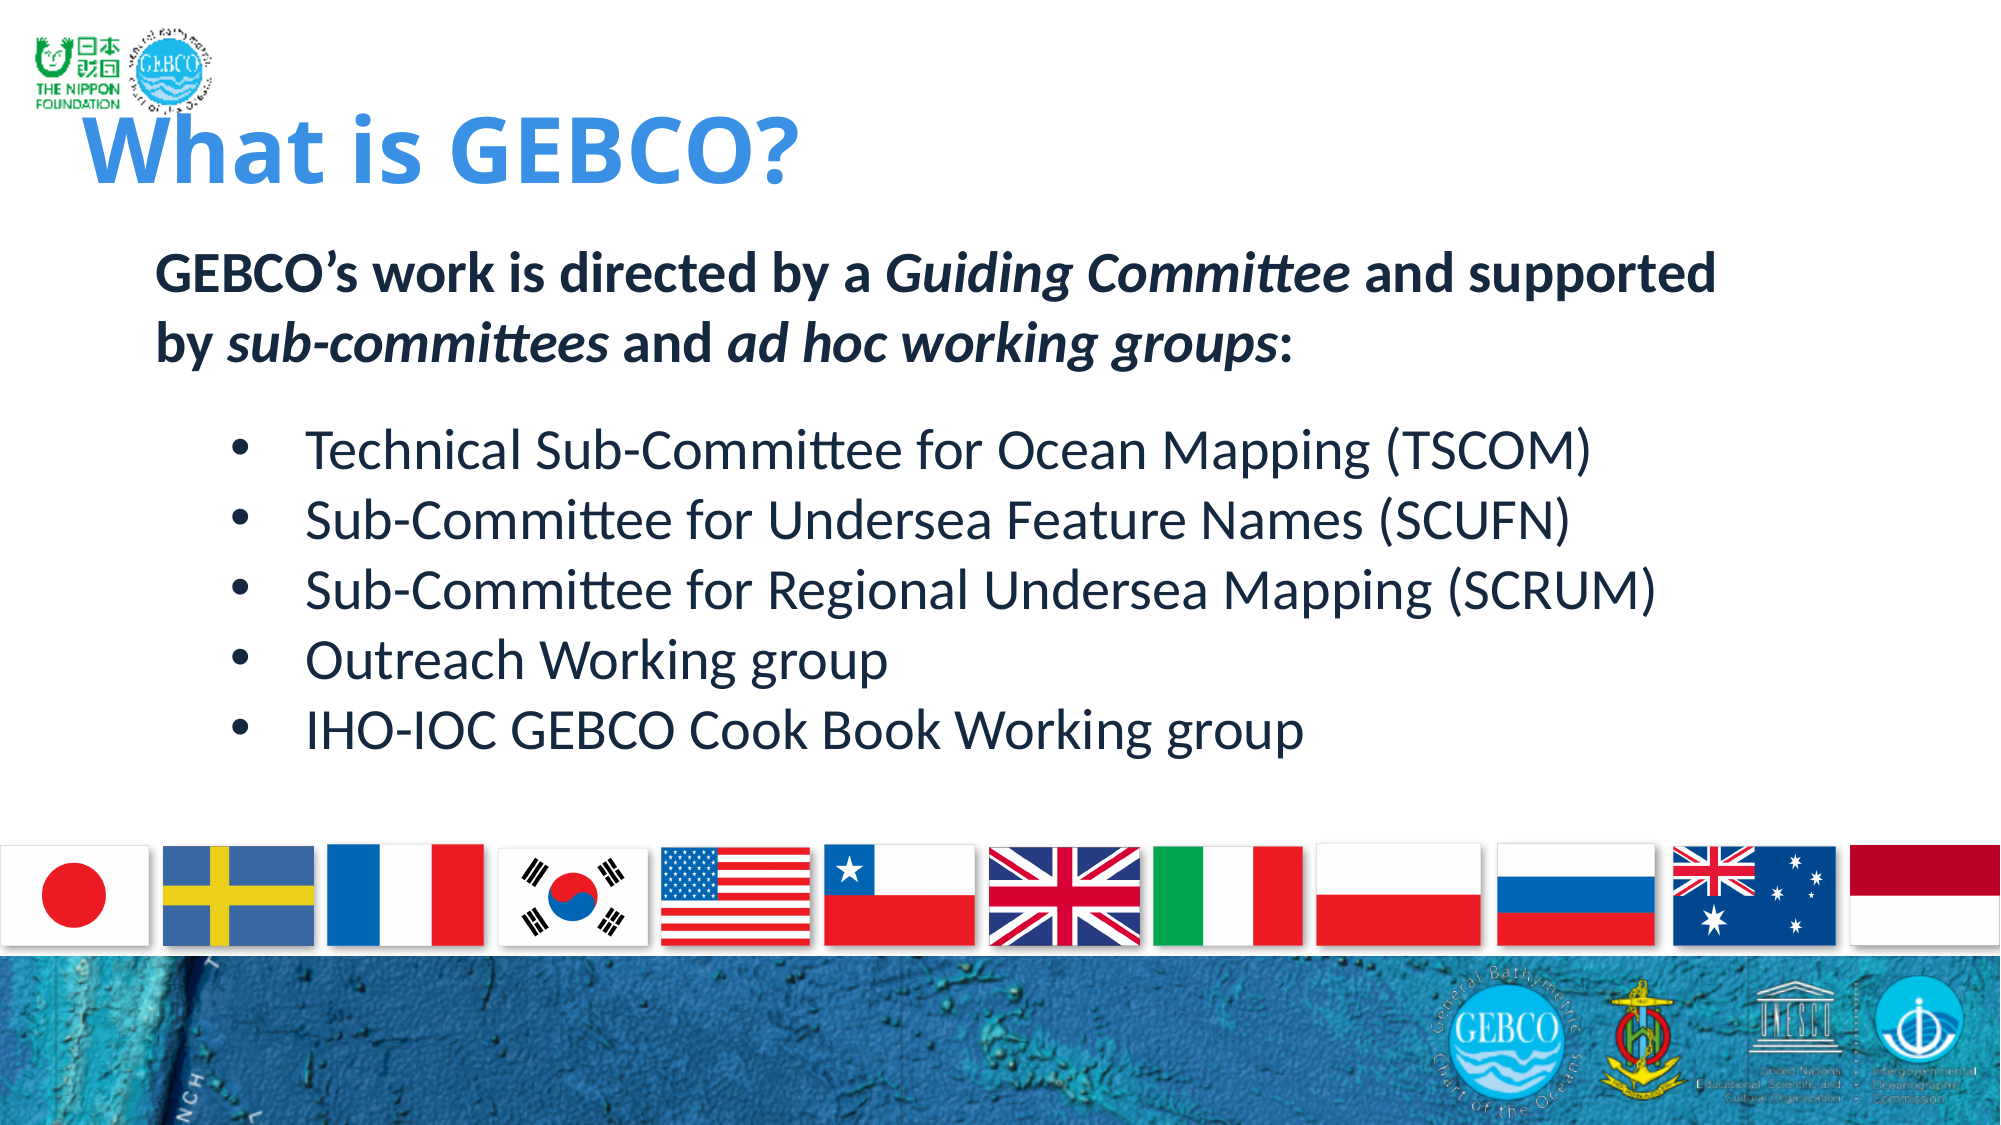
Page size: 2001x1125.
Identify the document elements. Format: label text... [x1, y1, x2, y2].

title What is GEBCO? [67, 78, 1280, 229]
picture [1850, 845, 2000, 946]
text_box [0, 956, 2000, 1125]
picture [1153, 846, 1303, 946]
picture [1673, 845, 1836, 946]
picture [26, 26, 215, 117]
text_box GEBCO’s work is directed by a Guiding Committee and supported by sub-committees and ad hoc working groups: Technical Sub-Committee for Ocean Mapping (TSCOM) Sub-Committee for Undersea Feature Names (SCUFN) Sub-Committee for Regional Undersea Mapping (SCRUM) Outreach Working group IHO-IOC GEBCO Cook Book Working group [140, 226, 1778, 839]
picture [327, 844, 484, 946]
picture [498, 848, 648, 946]
picture [1497, 843, 1655, 946]
picture [661, 847, 810, 946]
picture [0, 845, 149, 946]
picture [163, 846, 314, 946]
picture [824, 844, 975, 946]
picture [989, 847, 1140, 946]
picture [1316, 843, 1481, 946]
